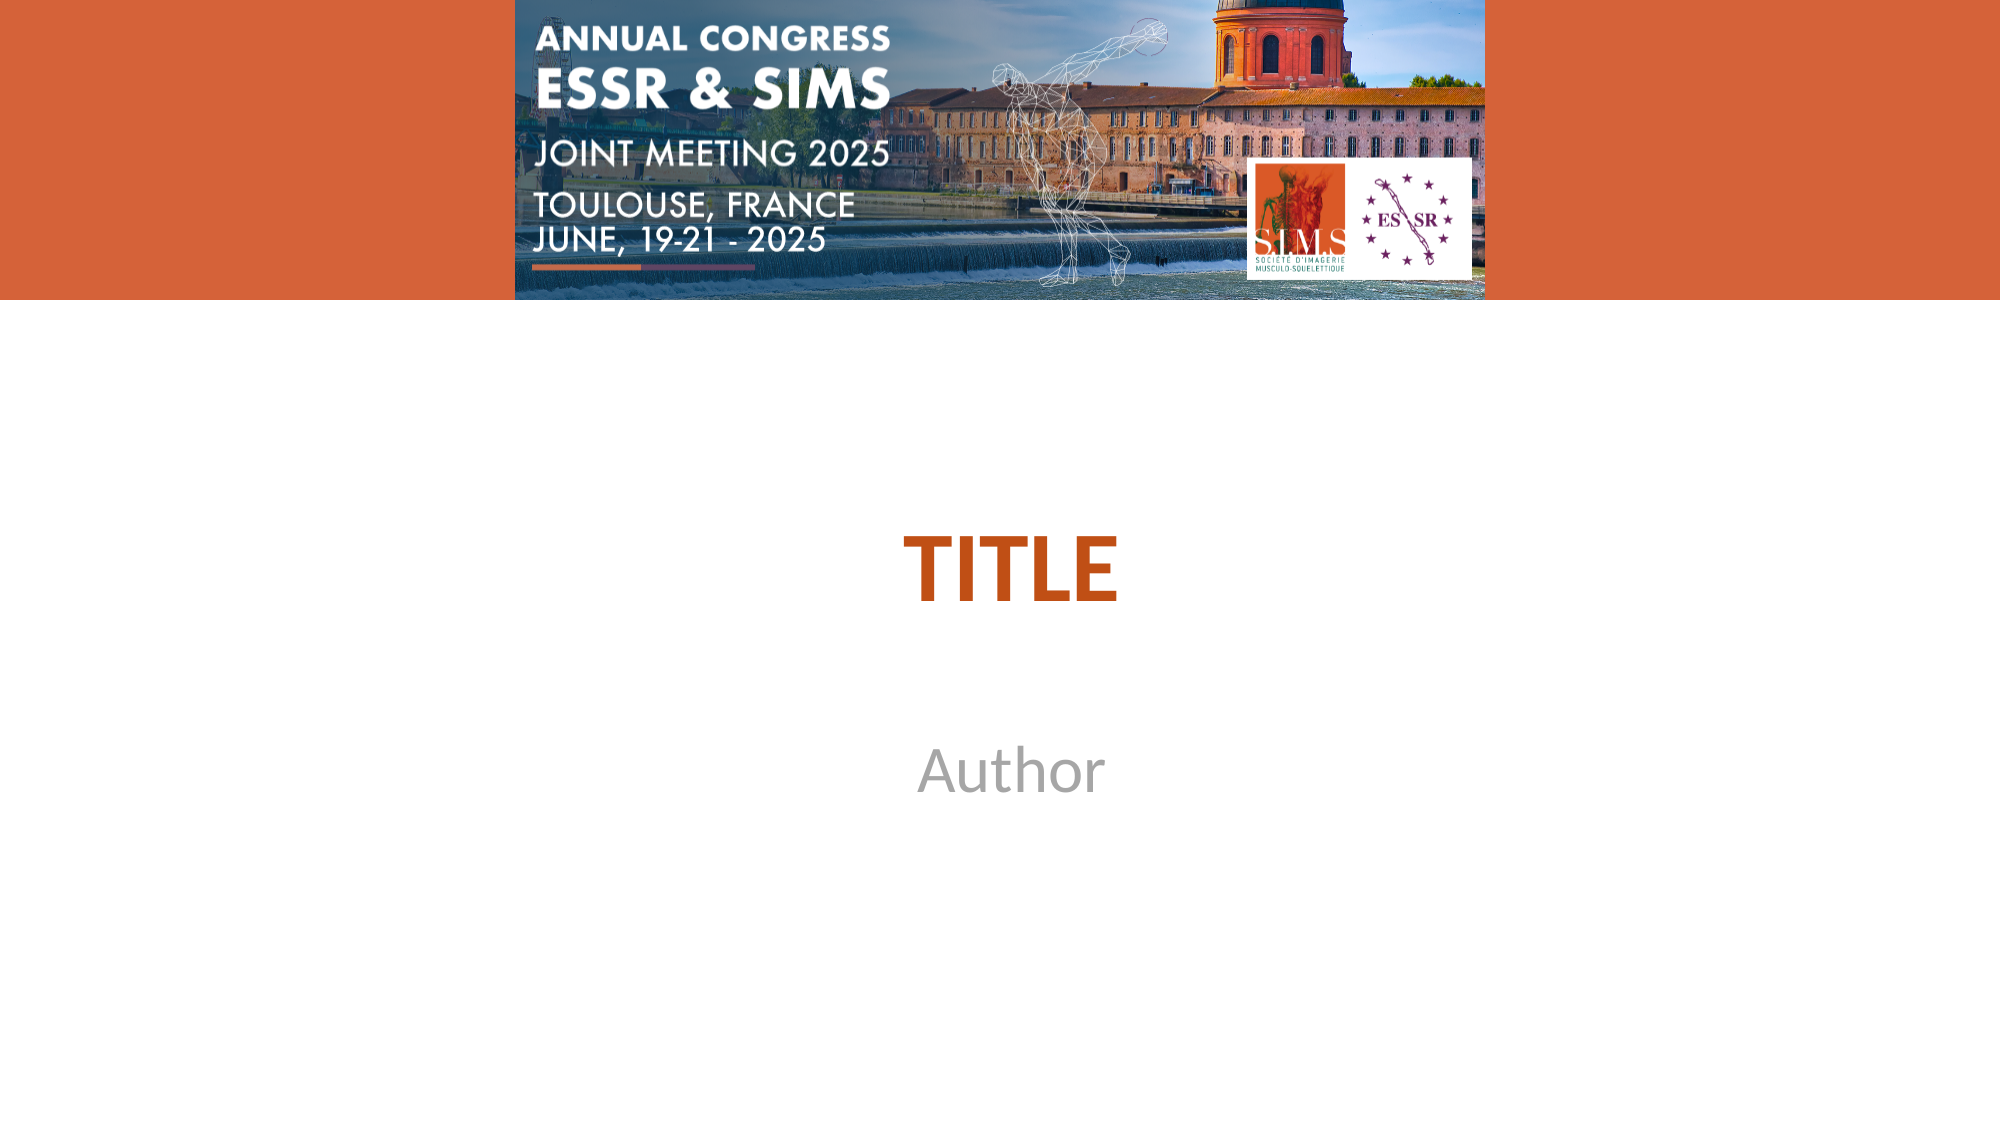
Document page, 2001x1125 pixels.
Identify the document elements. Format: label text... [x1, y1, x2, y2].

picture [0, 0, 2000, 300]
text_box Author [12, 718, 2000, 813]
text_box TITLE [511, 494, 1513, 630]
